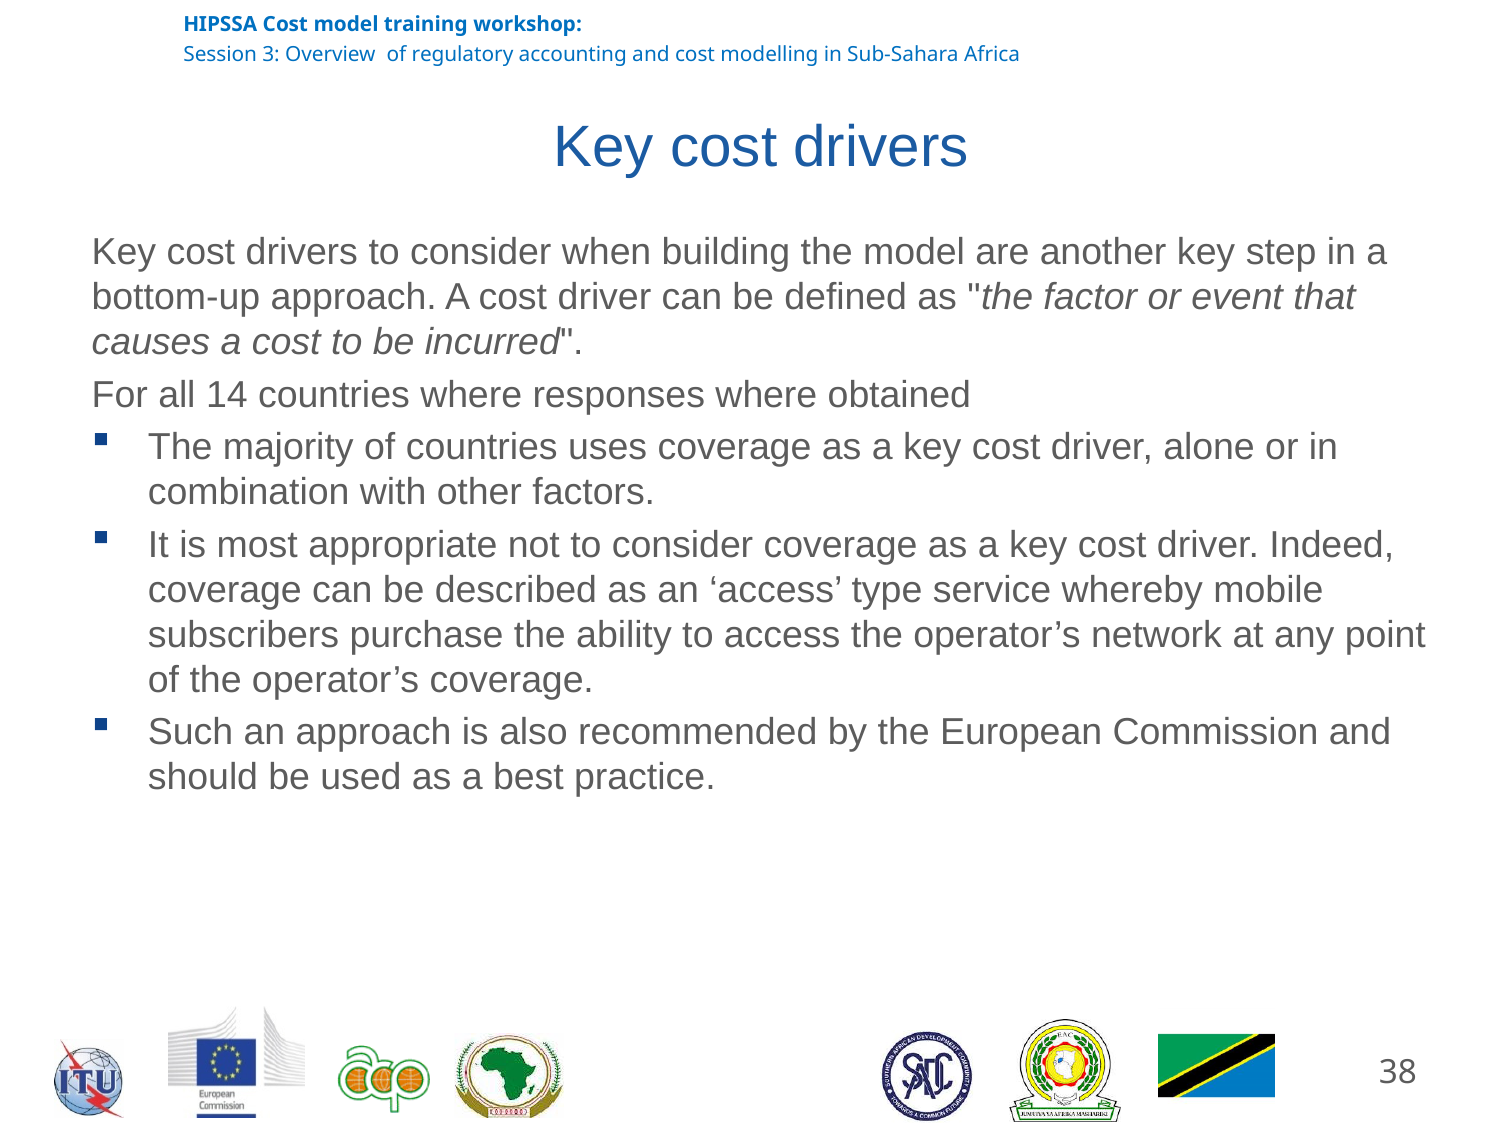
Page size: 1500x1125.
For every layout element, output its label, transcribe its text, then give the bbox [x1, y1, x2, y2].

picture [168, 1012, 305, 1118]
slide_number 38 [1364, 1047, 1456, 1083]
title Key cost drivers [123, 99, 1399, 186]
picture [336, 1045, 431, 1114]
list Key cost drivers to consider when building the model are another key step in a bottom-up approach. A cost driver can be defined as "the factor or event that causes a cost to be incurred". For all 14 countries where responses where obtained The majority of countries uses coverage as a key cost driver, alone or in combination with other factors. It is most appropriate not to consider coverage as a key cost driver. Indeed, coverage can be described as an ‘access’ type service whereby mobile subscribers purchase the ability to access the operator’s network at any point of the operator’s coverage. Such an approach is also recommended by the European Commission and should be used as a best practice. [76, 219, 1471, 1012]
picture [1009, 1019, 1121, 1122]
picture [1158, 1012, 1275, 1125]
picture [54, 1039, 124, 1118]
picture [880, 1030, 975, 1123]
